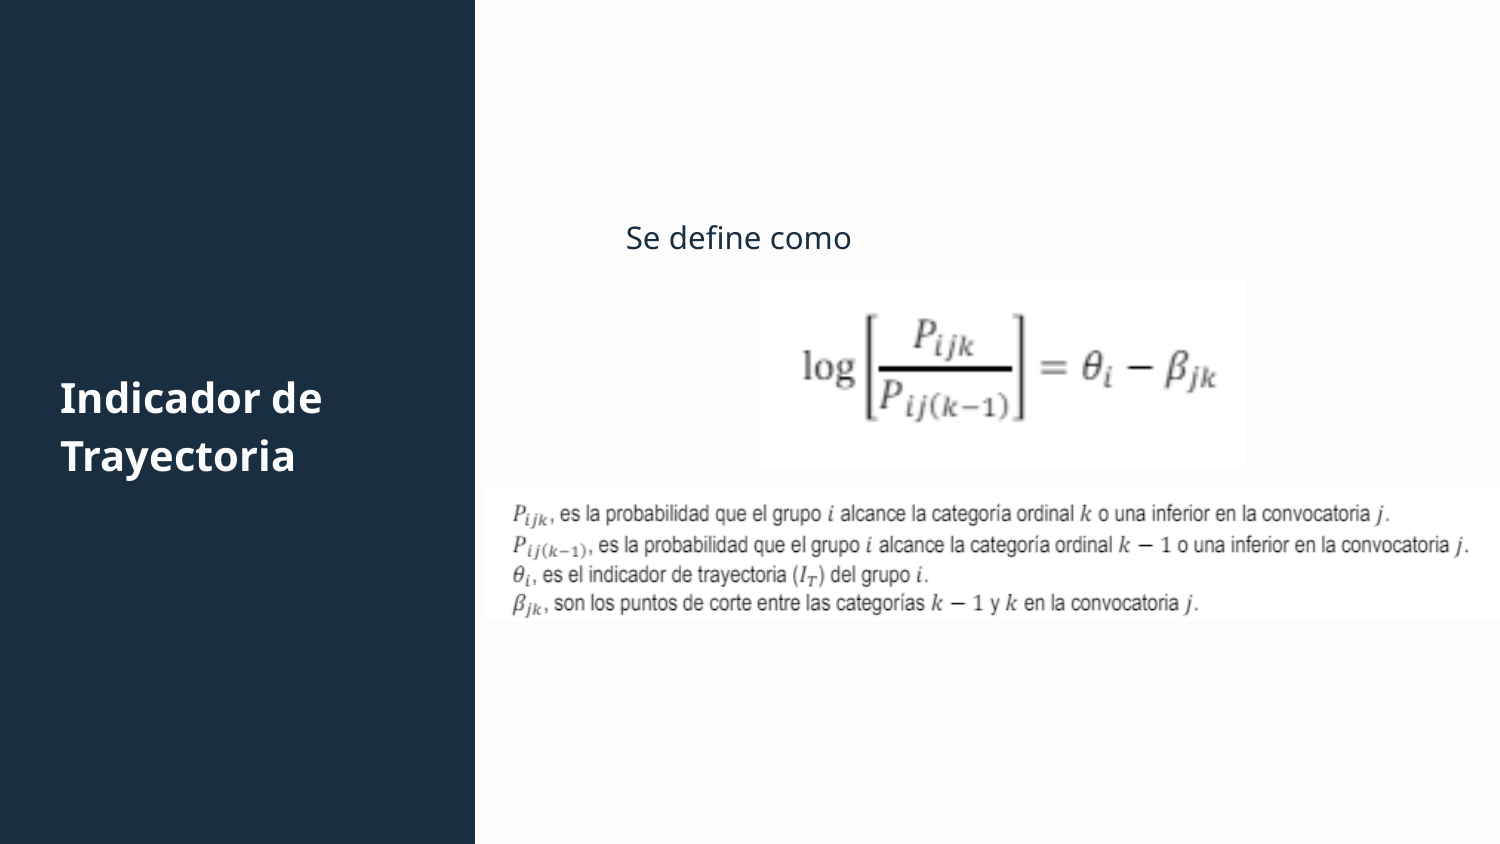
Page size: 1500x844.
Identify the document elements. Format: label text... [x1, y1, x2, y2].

title Indicador de Trayectoria [45, 280, 442, 563]
subtitle Se define como [610, 197, 1396, 486]
picture [758, 280, 1247, 470]
picture [484, 487, 1500, 622]
